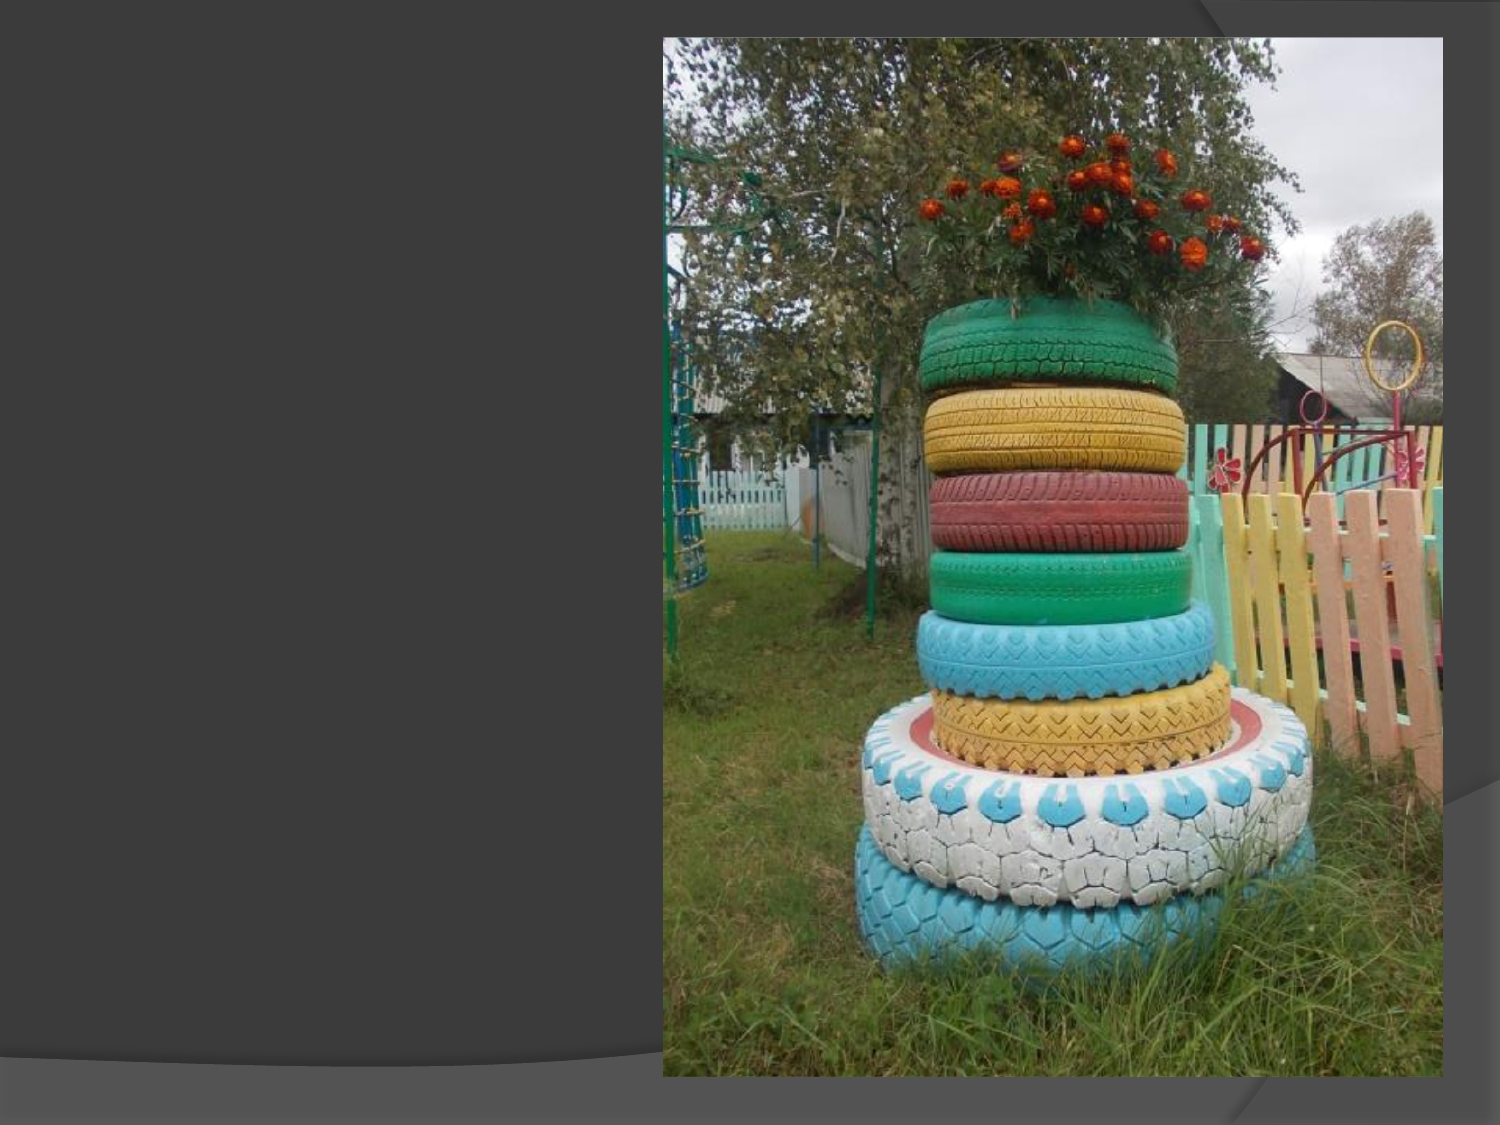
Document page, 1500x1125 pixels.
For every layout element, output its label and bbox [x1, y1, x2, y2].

picture [663, 38, 1443, 159]
picture [663, 956, 1443, 1076]
list [532, 167, 1500, 948]
